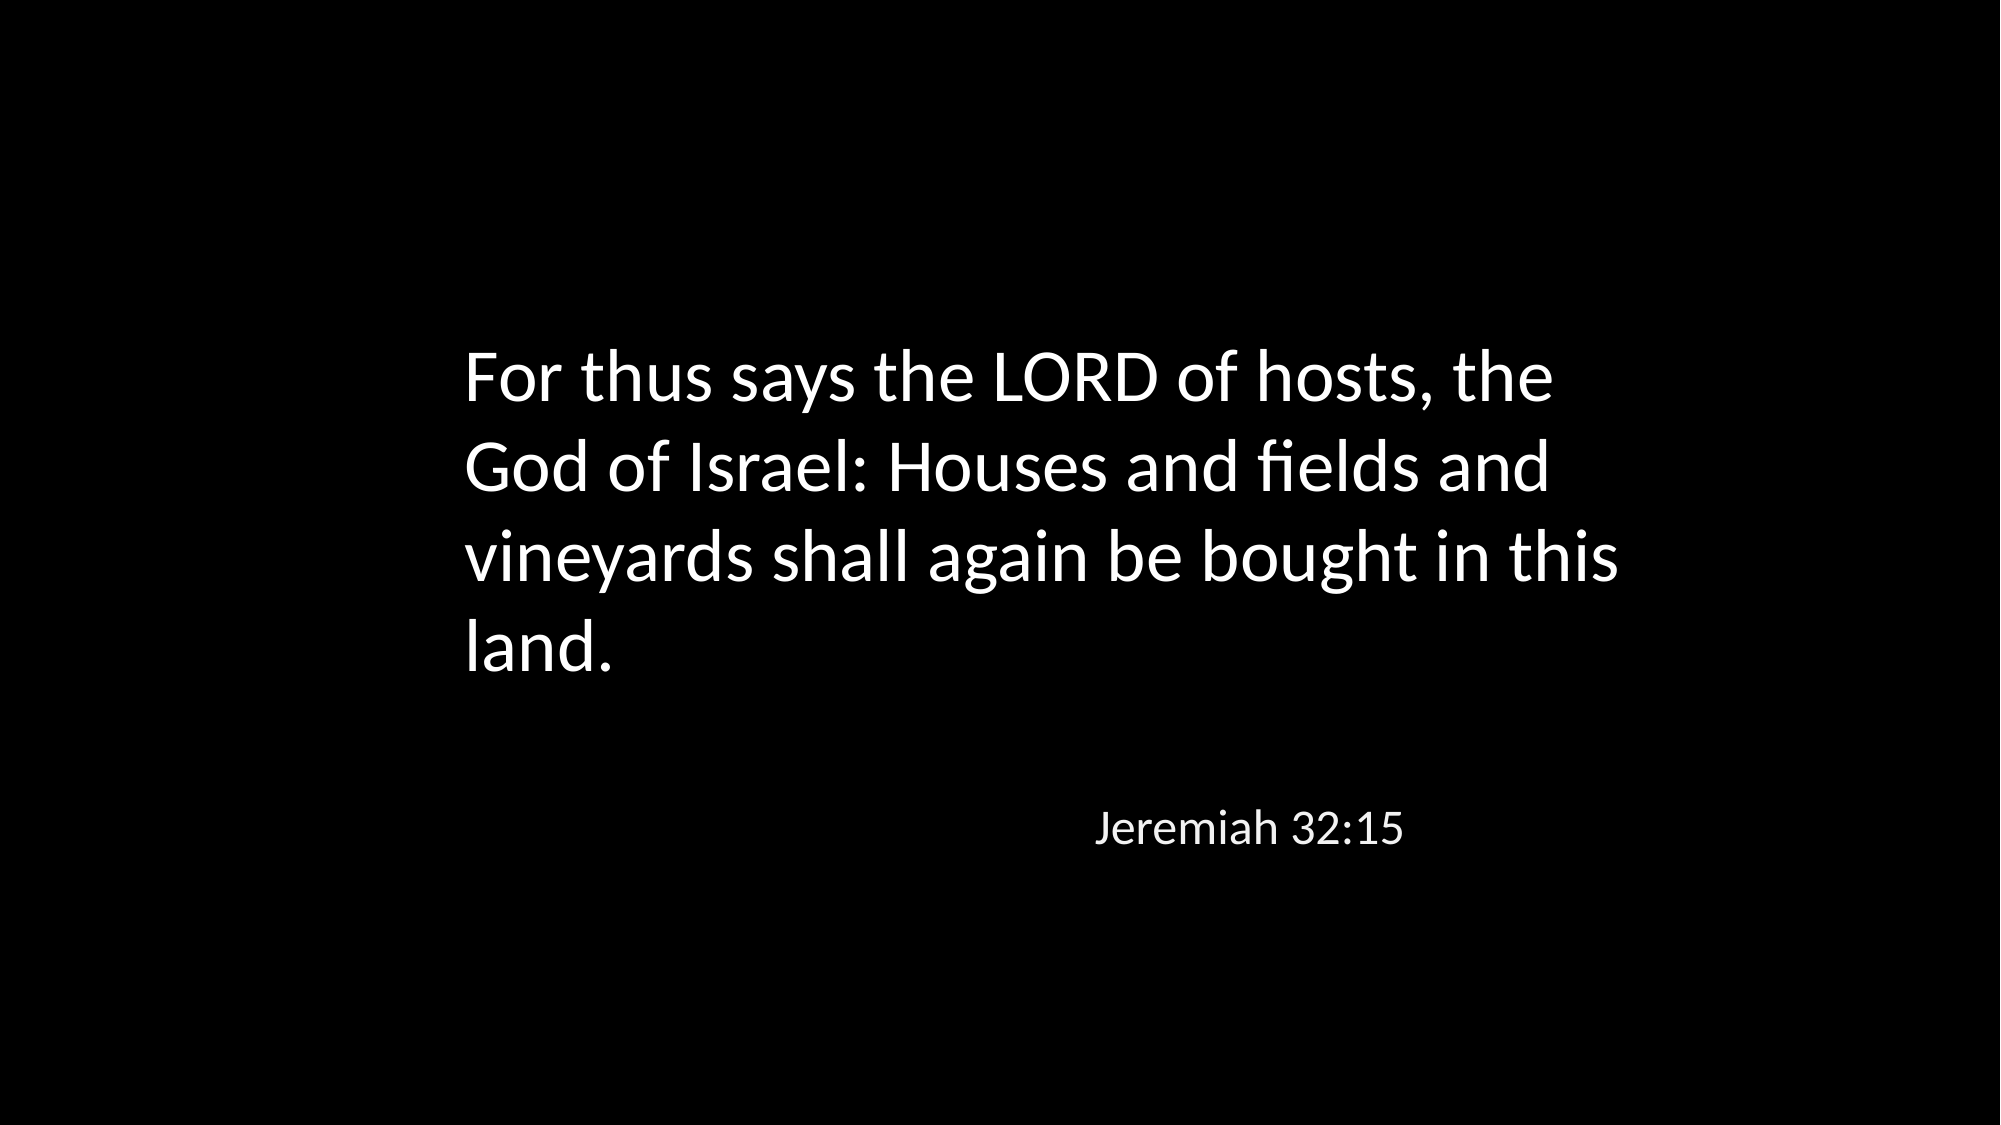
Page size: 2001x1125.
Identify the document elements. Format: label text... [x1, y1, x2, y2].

text_box For thus says the LORD of hosts, the God of Israel: Houses and fields and vineyards shall again be bought in this land. [450, 318, 1675, 694]
text_box Jeremiah 32:15 [975, 787, 1525, 863]
